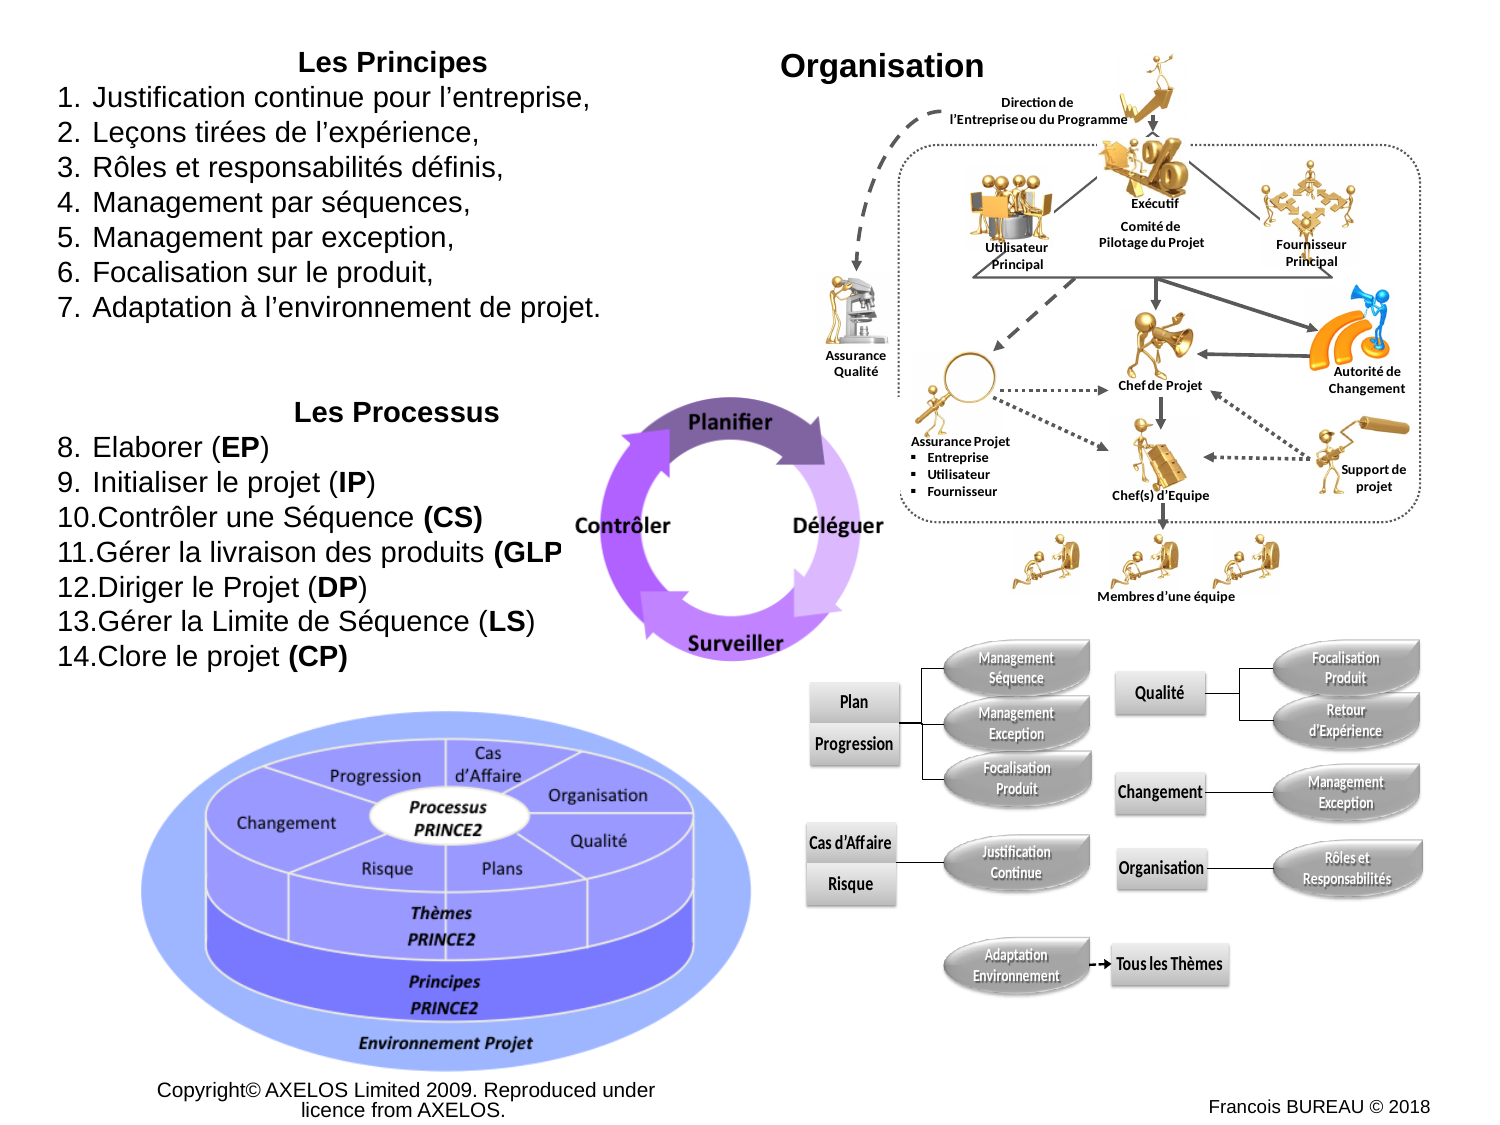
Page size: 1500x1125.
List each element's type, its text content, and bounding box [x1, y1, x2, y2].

text_box Les Principes Justification continue pour l’entreprise, Leçons tirées de l’expérience, Rôles et responsabilités définis, Management par séquences, Management par exception, Focalisation sur le produit, Adaptation à l’environnement de projet. Les Processus Elaborer (EP) Initialiser le projet (IP) Contrôler une Séquence (CS) Gérer la livraison des produits (GLP) Diriger le Projet (DP) Gérer la Limite de Séquence (LS) Clore le projet (CP) [42, 36, 752, 780]
picture [140, 710, 753, 1073]
picture [560, 51, 1426, 1001]
text_box Copyright© AXELOS Limited 2009. Reproduced under licence from AXELOS. [128, 1082, 685, 1125]
text_box Organisation [765, 36, 1000, 92]
